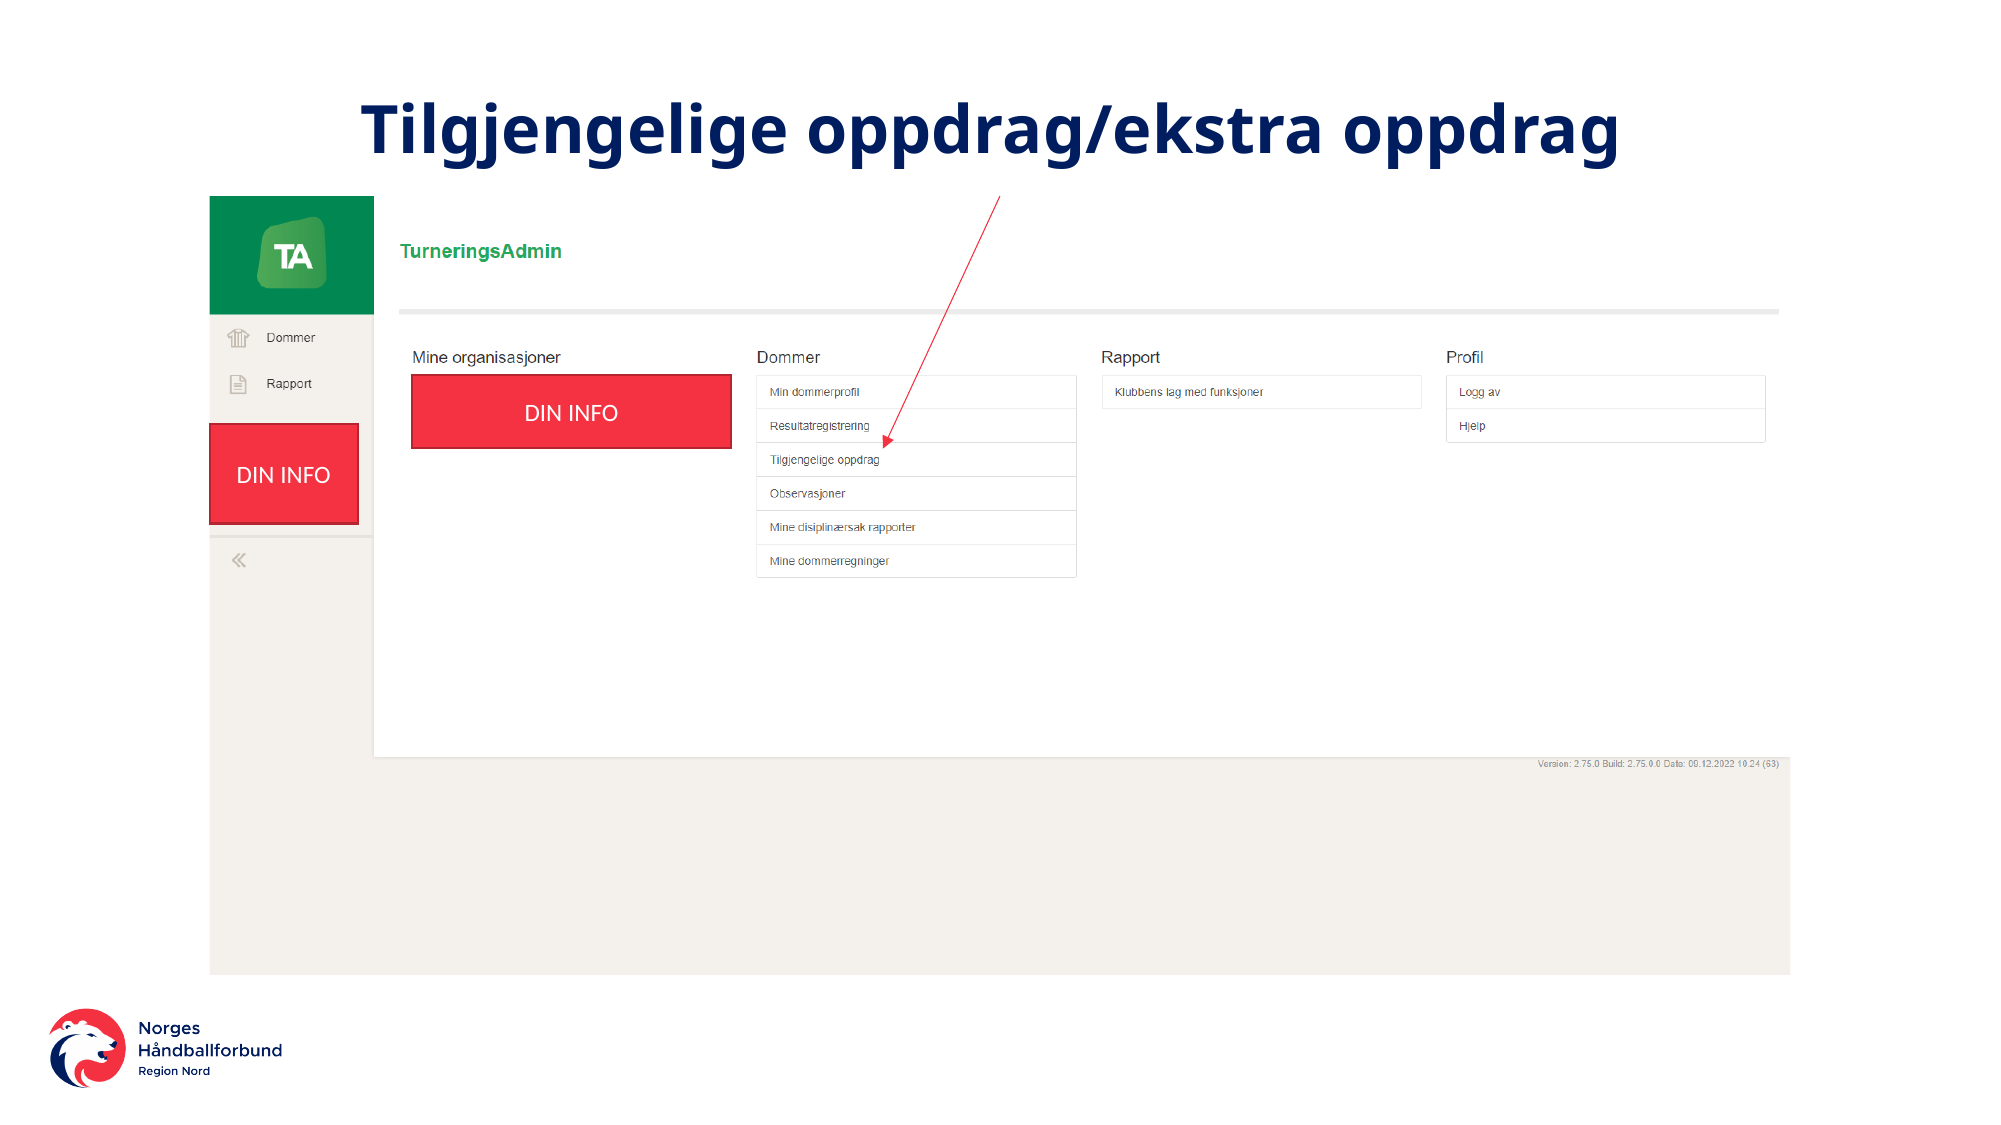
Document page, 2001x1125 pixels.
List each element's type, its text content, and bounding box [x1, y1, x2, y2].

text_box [882, 196, 1000, 449]
picture [0, 196, 1791, 1125]
title Tilgjengelige oppdrag/ekstra oppdrag [242, 101, 1758, 162]
